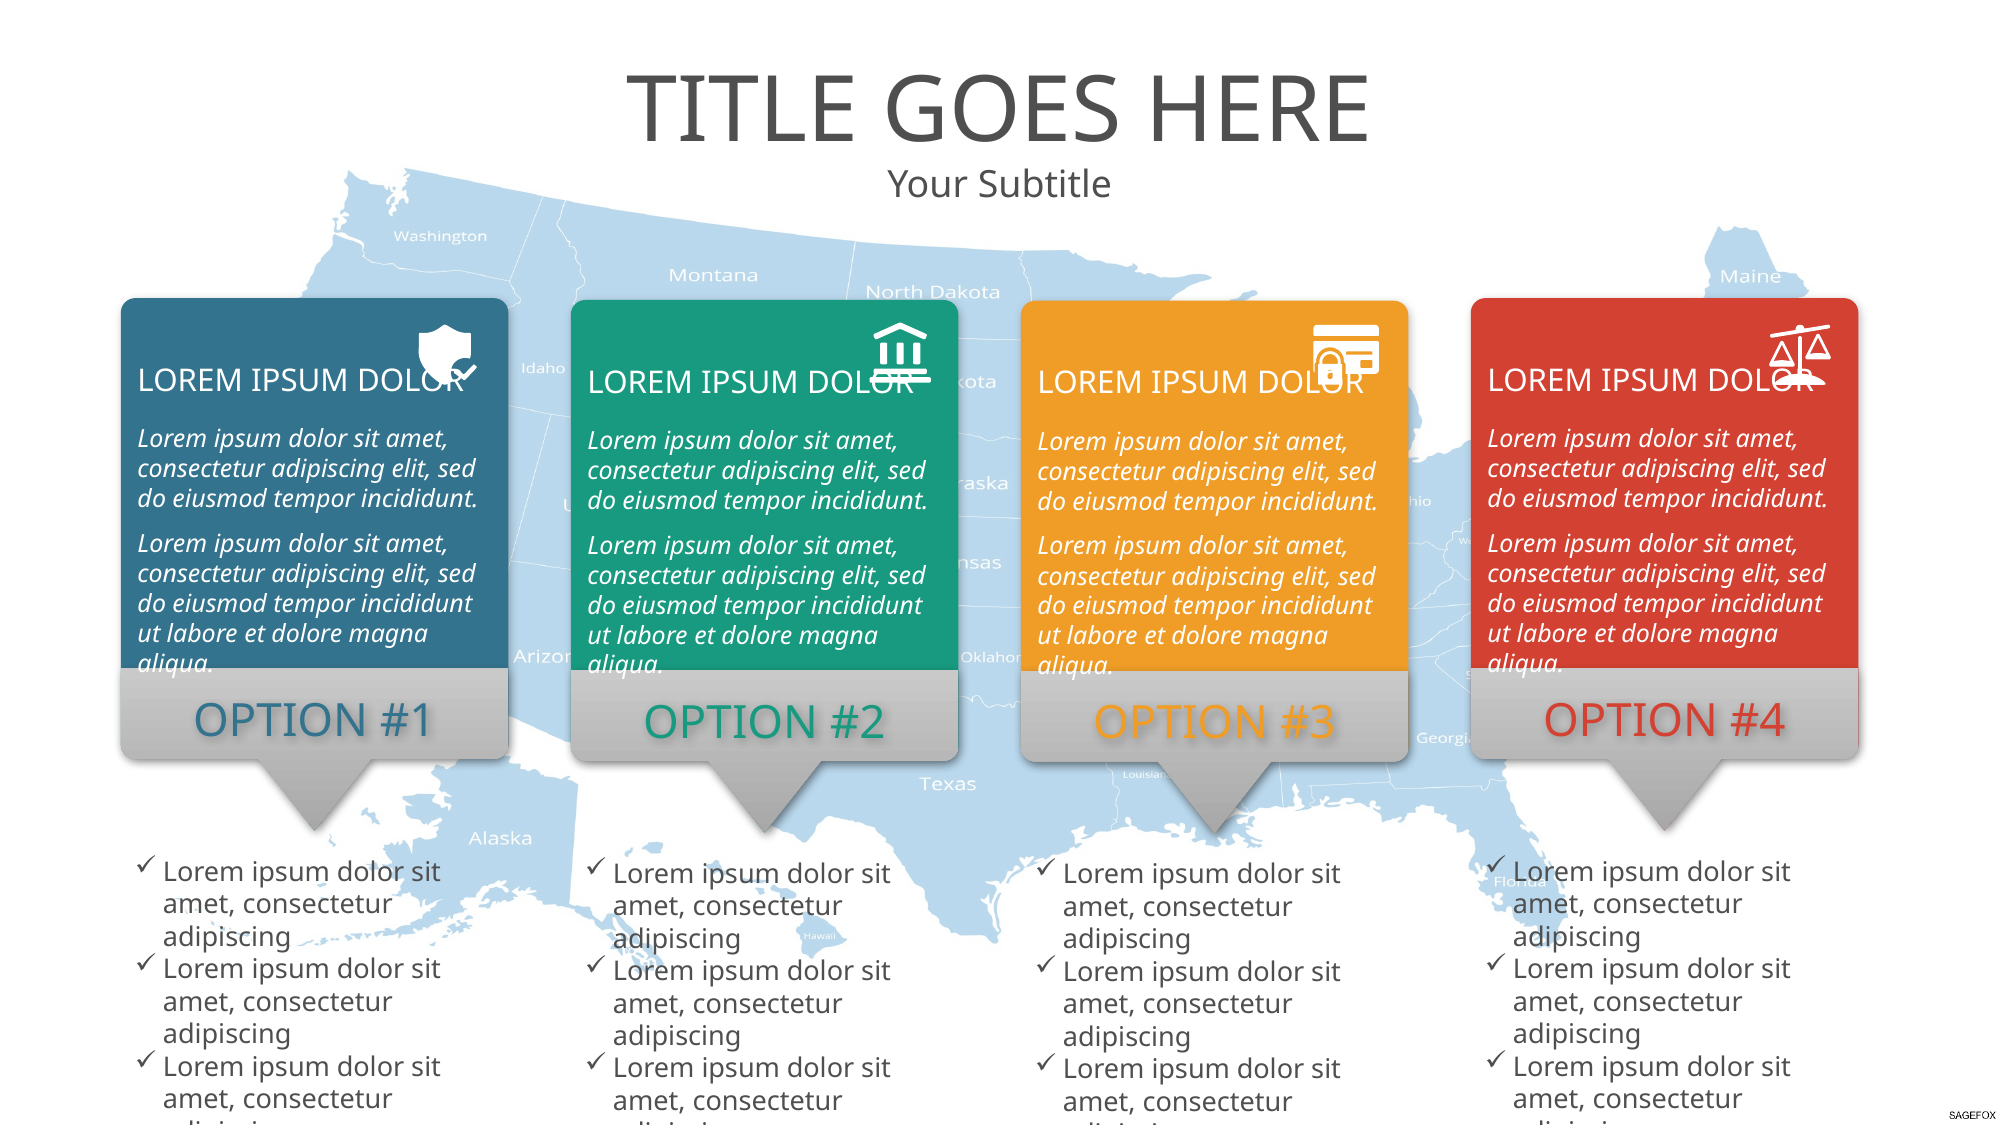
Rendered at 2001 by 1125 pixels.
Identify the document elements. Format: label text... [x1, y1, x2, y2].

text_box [1313, 324, 1379, 385]
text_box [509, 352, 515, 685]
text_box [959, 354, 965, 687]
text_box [120, 298, 509, 831]
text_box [418, 324, 477, 385]
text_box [570, 299, 959, 833]
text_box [1020, 300, 1409, 834]
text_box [1769, 324, 1831, 385]
picture [1925, 0, 2001, 1125]
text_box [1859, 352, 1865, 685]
text_box Lorem ipsum dolor sit amet, consectetur adipiscing Lorem ipsum dolor sit amet, consectetur adipiscing Lorem ipsum dolor sit amet, consectetur adipiscing [569, 848, 958, 1125]
text_box TITLE GOES HERE Your Subtitle [548, 42, 1452, 212]
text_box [1470, 298, 1859, 831]
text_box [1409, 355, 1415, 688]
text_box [869, 322, 931, 383]
text_box Lorem ipsum dolor sit amet, consectetur adipiscing Lorem ipsum dolor sit amet, consectetur adipiscing Lorem ipsum dolor sit amet, consectetur adipiscing [1469, 846, 1858, 1125]
text_box Lorem ipsum dolor sit amet, consectetur adipiscing Lorem ipsum dolor sit amet, consectetur adipiscing Lorem ipsum dolor sit amet, consectetur adipiscing [119, 846, 508, 1125]
text_box Lorem ipsum dolor sit amet, consectetur adipiscing Lorem ipsum dolor sit amet, consectetur adipiscing Lorem ipsum dolor sit amet, consectetur adipiscing [1019, 849, 1408, 1125]
